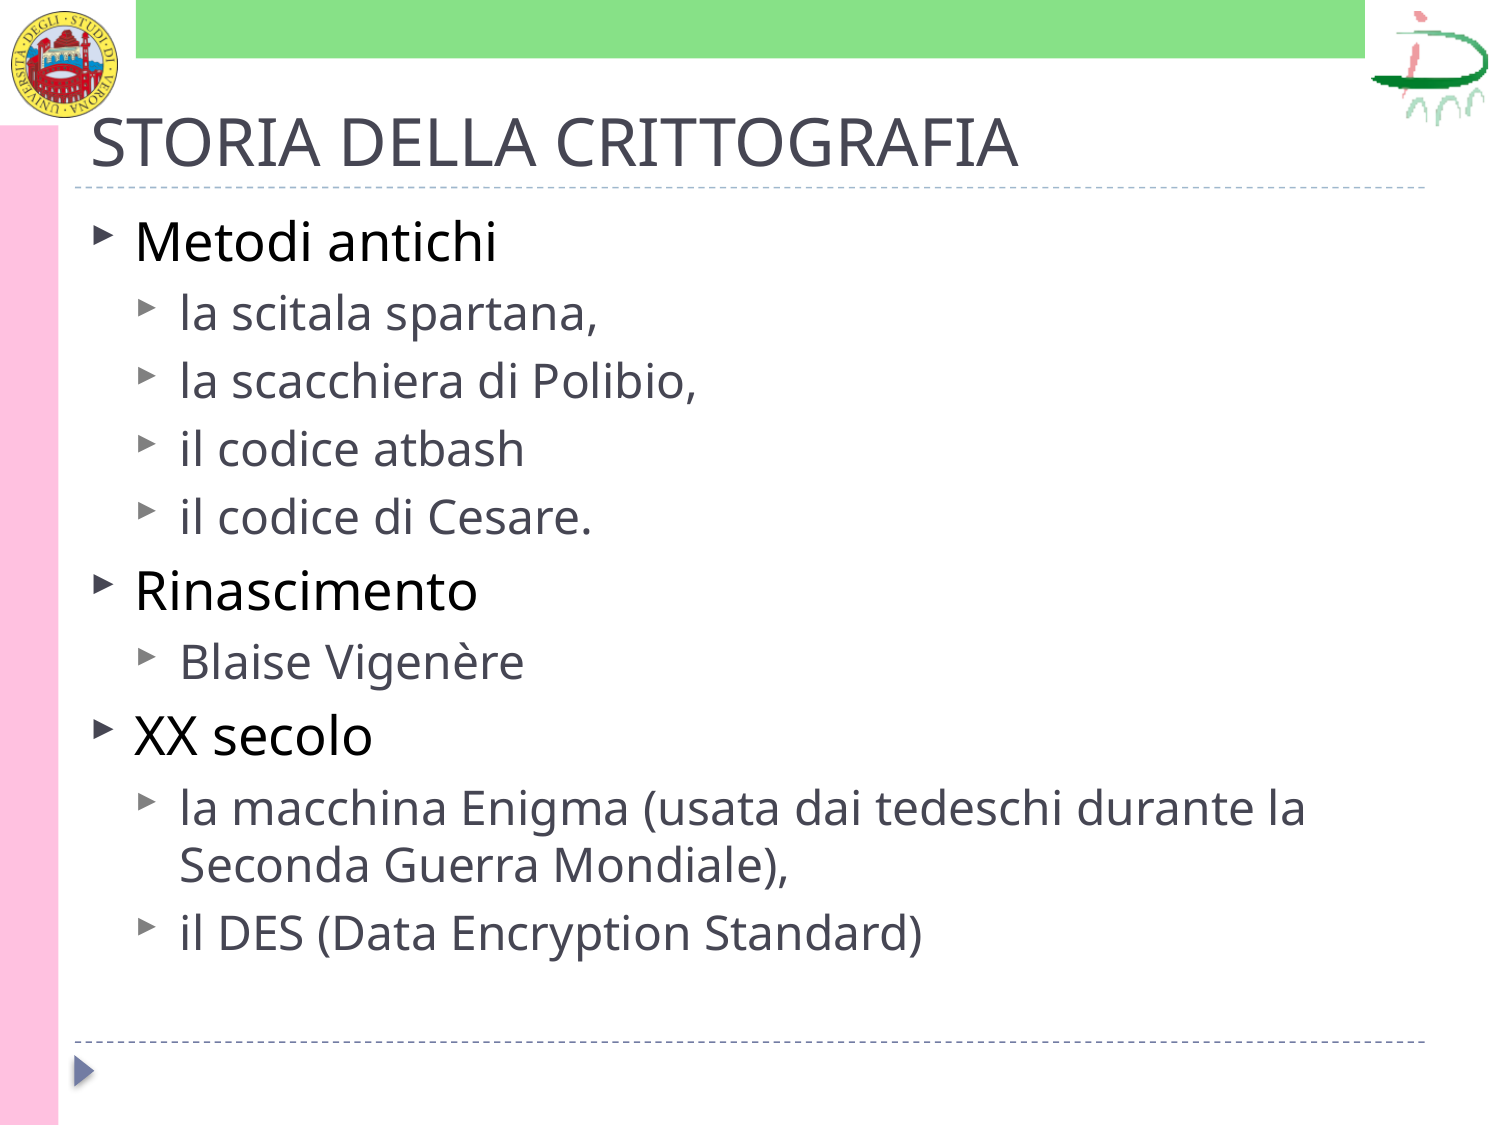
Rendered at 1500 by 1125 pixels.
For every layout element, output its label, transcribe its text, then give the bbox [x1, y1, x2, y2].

picture [1371, 11, 1489, 129]
picture [11, 11, 118, 118]
list Metodi antichi la scitala spartana, la scacchiera di Polibio, il codice atbash il codice di Cesare. Rinascimento Blaise Vigenère XX secolo la macchina Enigma (usata dai tedeschi durante la Seconda Guerra Mondiale), il DES (Data Encryption Standard) [74, 199, 1426, 1011]
title STORIA DELLA CRITTOGRAFIA [74, 81, 1426, 188]
